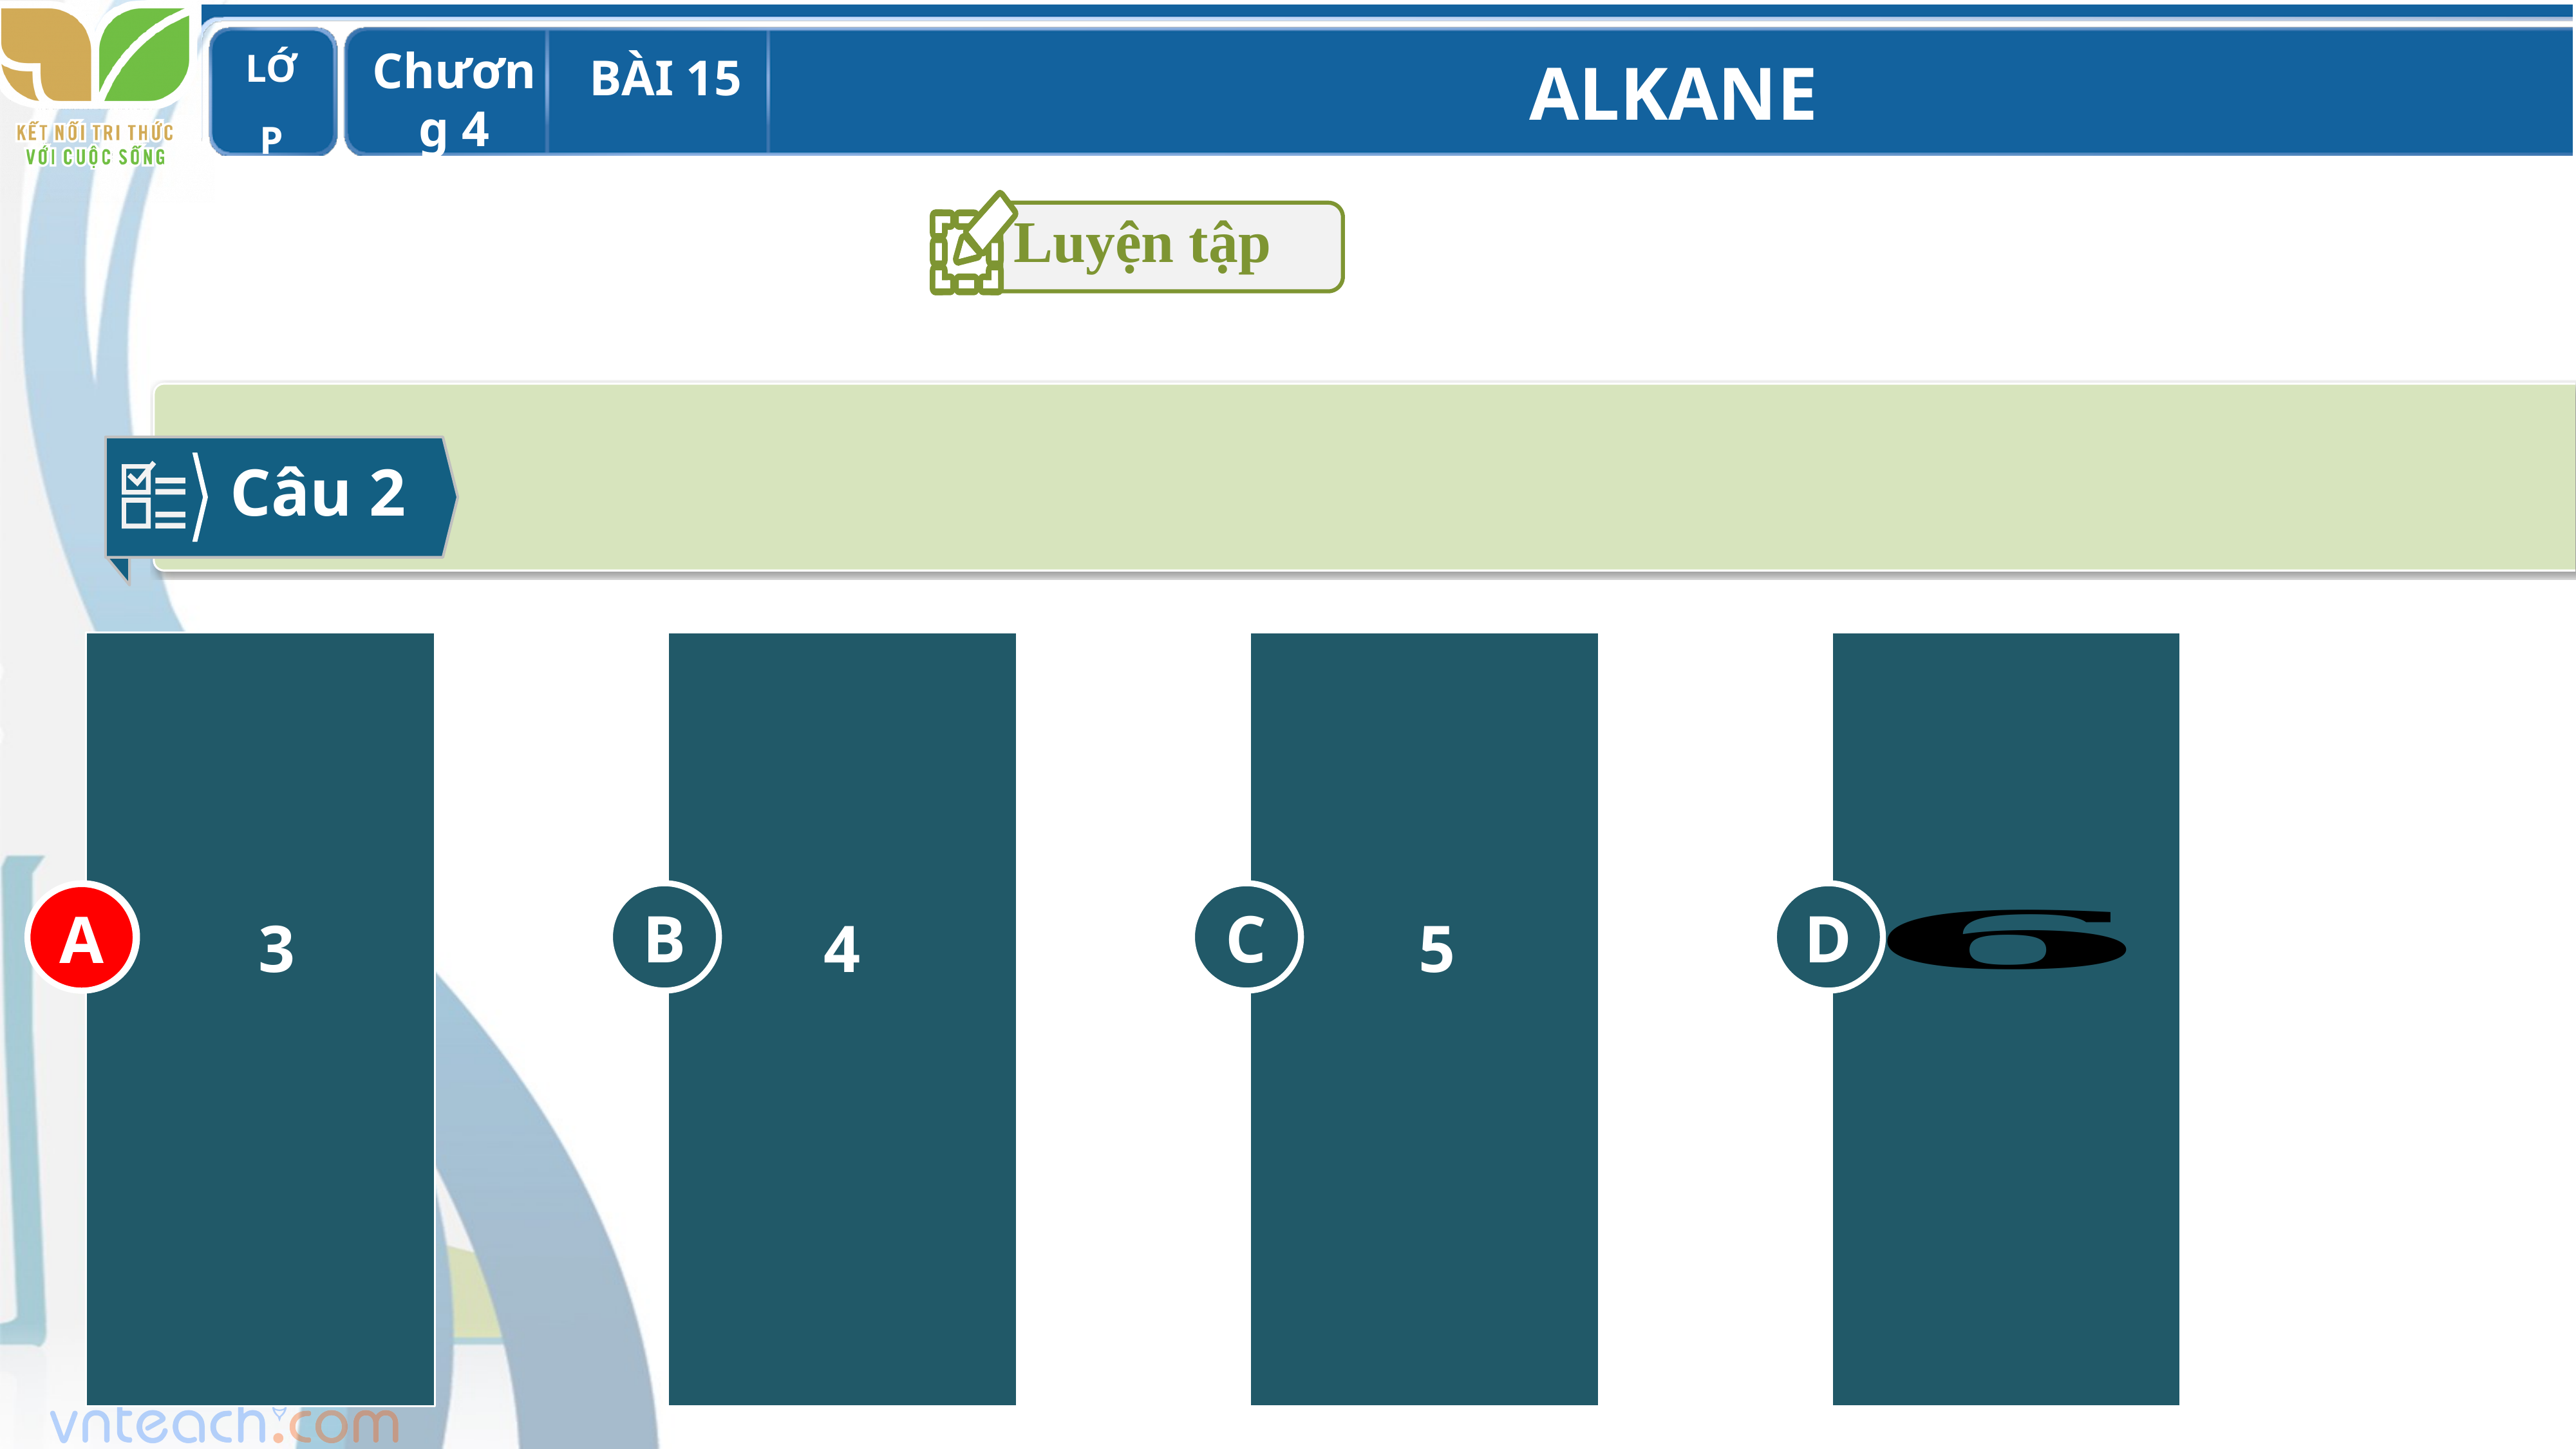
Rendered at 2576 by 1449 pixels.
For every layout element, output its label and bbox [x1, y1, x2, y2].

text_box [28, 632, 2181, 1407]
picture [0, 0, 2576, 1449]
text_box [105, 383, 2576, 588]
text_box [929, 189, 1489, 295]
